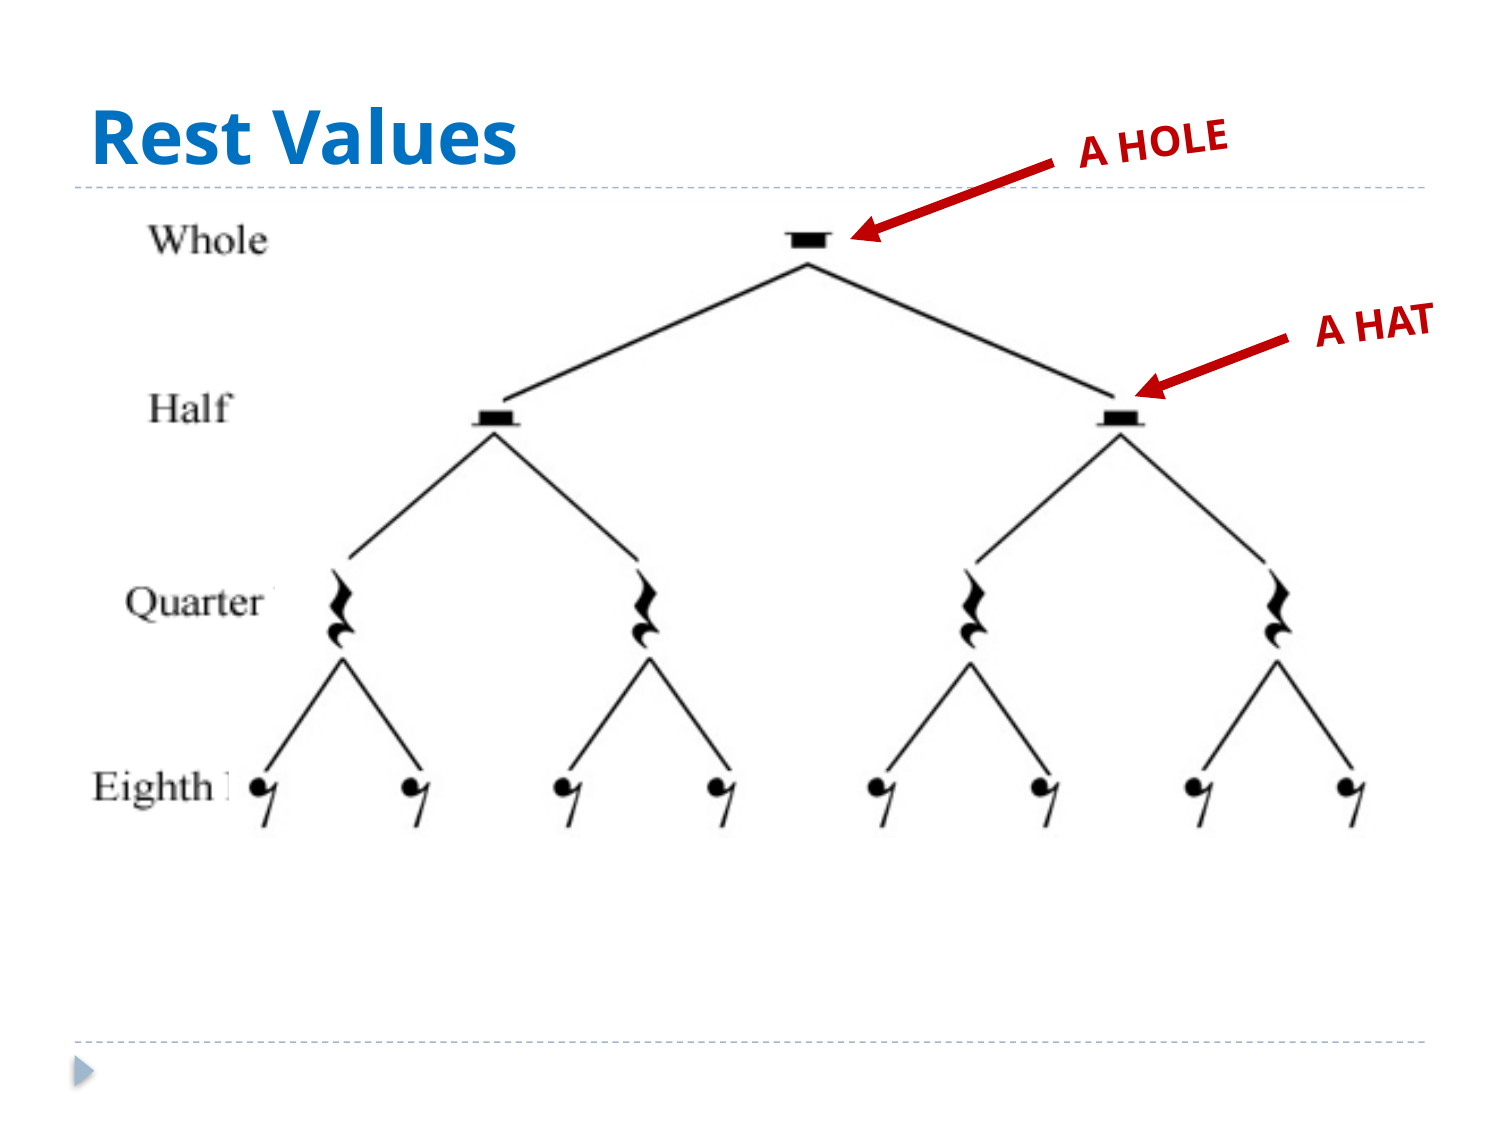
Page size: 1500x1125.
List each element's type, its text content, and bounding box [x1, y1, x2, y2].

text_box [1134, 337, 1288, 397]
picture [83, 199, 1413, 839]
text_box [849, 162, 1054, 240]
title Rest Values [75, 24, 1425, 188]
text_box A HOLE [1058, 97, 1248, 186]
text_box A HAT [1418, 281, 1455, 351]
